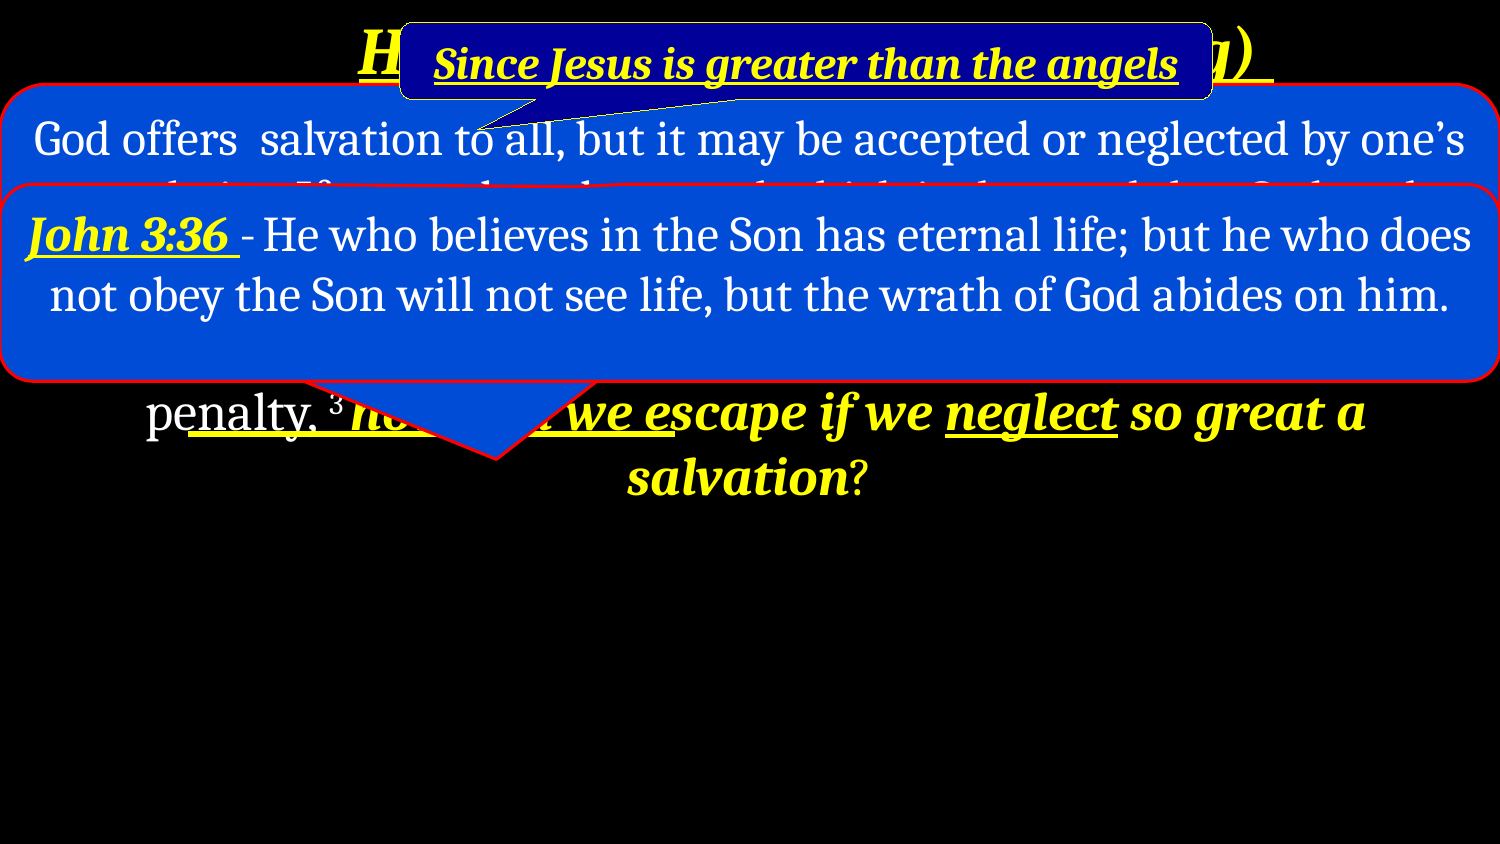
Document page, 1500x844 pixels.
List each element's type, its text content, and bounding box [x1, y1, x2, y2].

text_box John 3:36 - He who believes in the Son has eternal life; but he who does not obey the Son will not see life, but the wrath of God abides on him. [0, 184, 1500, 382]
text_box For this reason we must pay much closer attention to what we have heard, so that we do not drift away from it. 2 For if the word spoken through angels proved unalterable, and every transgression and disobedience received a just penalty, 3 how will we escape if we neglect so great a salvation? [74, 382, 1438, 515]
text_box Since Jesus is greater than the angels [399, 22, 1213, 130]
text_box God offers salvation to all, but it may be accepted or neglected by one’s own choice. If we neglect the gospel which is the word that God spoke to us in his Son (1:2) we will have neglected the only avenue of salvation available and we will not escape God’s wrath [305, 382, 596, 433]
text_box Hebrews 2:1-4 (First Warning) [343, 0, 1290, 84]
text_box God offers salvation to all, but it may be accepted or neglected by one’s own choice. If we neglect the gospel which is the word that God spoke to us in his Son (1:2) we will have neglected the only avenue of salvation available and we will not escape God’s wrath [0, 84, 1500, 209]
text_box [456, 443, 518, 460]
